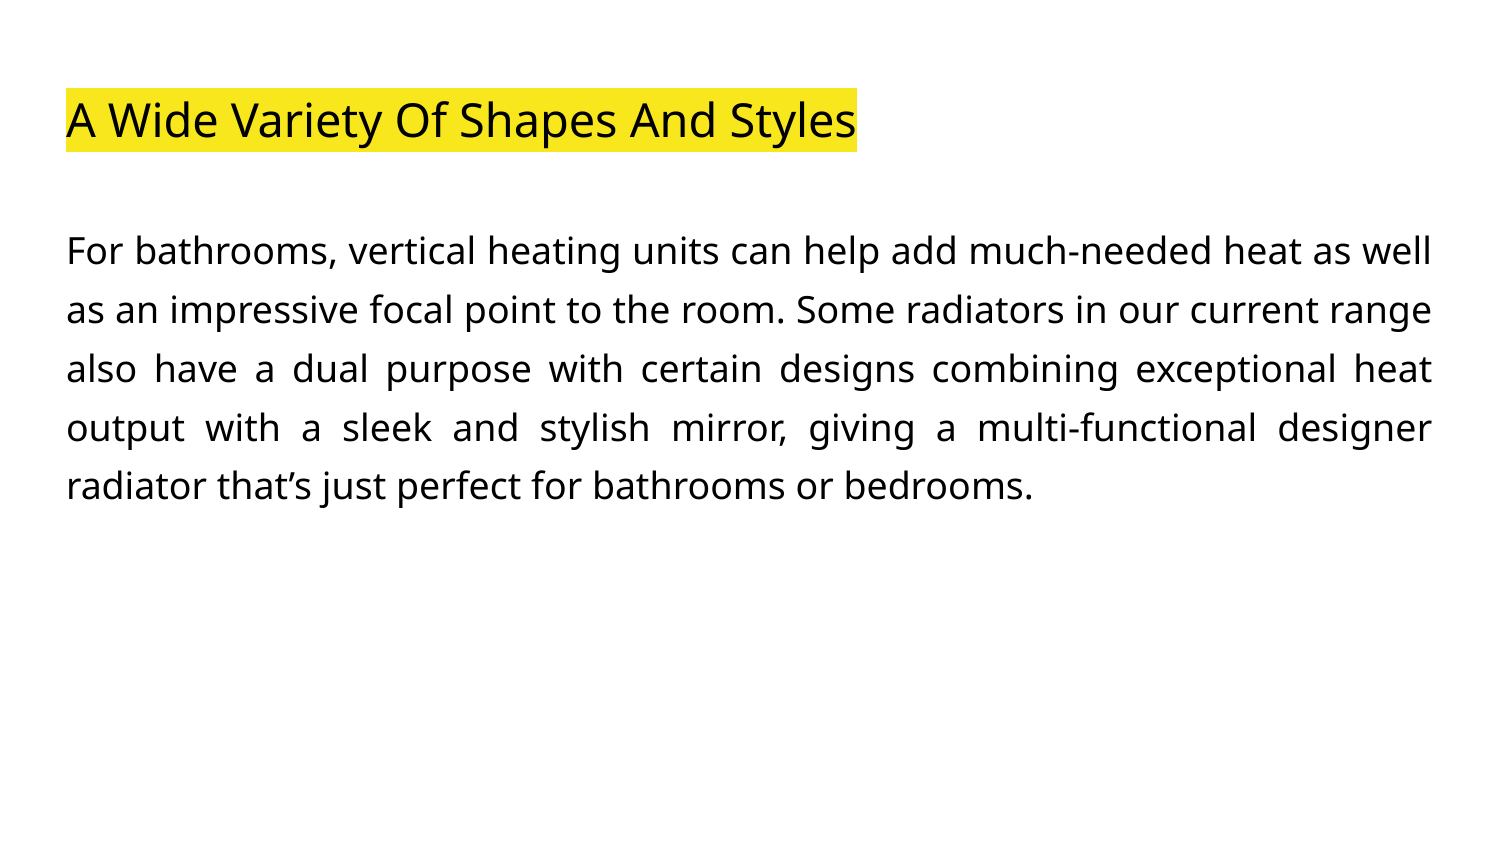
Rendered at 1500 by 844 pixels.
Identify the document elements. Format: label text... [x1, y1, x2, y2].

title A Wide Variety Of Shapes And Styles [51, 72, 1449, 167]
list For bathrooms, vertical heating units can help add much-needed heat as well as an impressive focal point to the room. Some radiators in our current range also have a dual purpose with certain designs combining exceptional heat output with a sleek and stylish mirror, giving a multi-functional designer radiator that’s just perfect for bathrooms or bedrooms. [51, 202, 1449, 750]
